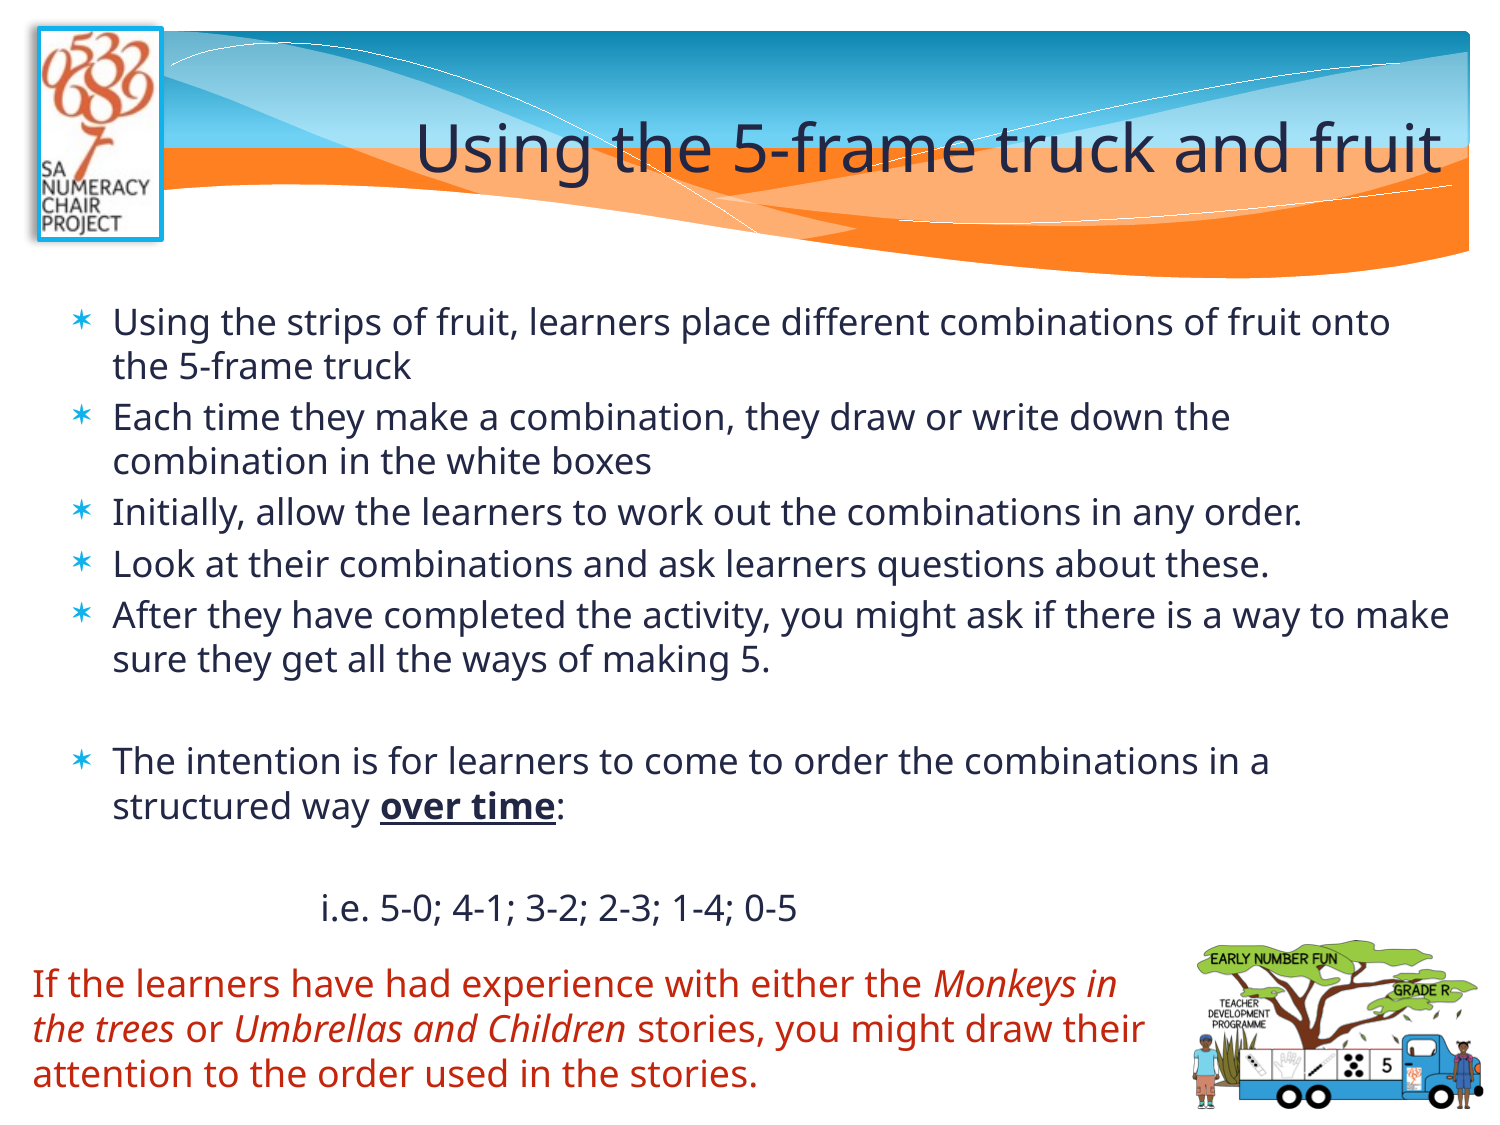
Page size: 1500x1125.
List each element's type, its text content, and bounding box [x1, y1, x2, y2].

text_box If the learners have had experience with either the Monkeys in the trees or Umbrellas and Children stories, you might draw their attention to the order used in the stories. [17, 952, 1176, 1102]
title Using the 5-frame truck and fruit [171, 42, 1459, 249]
list Using the strips of fruit, learners place different combinations of fruit onto the 5-frame truck Each time they make a combination, they draw or write down the combination in the white boxes Initially, allow the learners to work out the combinations in any order. Look at their combinations and ask learners questions about these. After they have completed the activity, you might ask if there is a way to make sure they get all the ways of making 5. The intention is for learners to come to order the combinations in a structured way over time: i.e. 5-0; 4-1; 3-2; 2-3; 1-4; 0-5 [57, 291, 1471, 941]
picture [42, 32, 158, 236]
picture [1191, 940, 1492, 1110]
